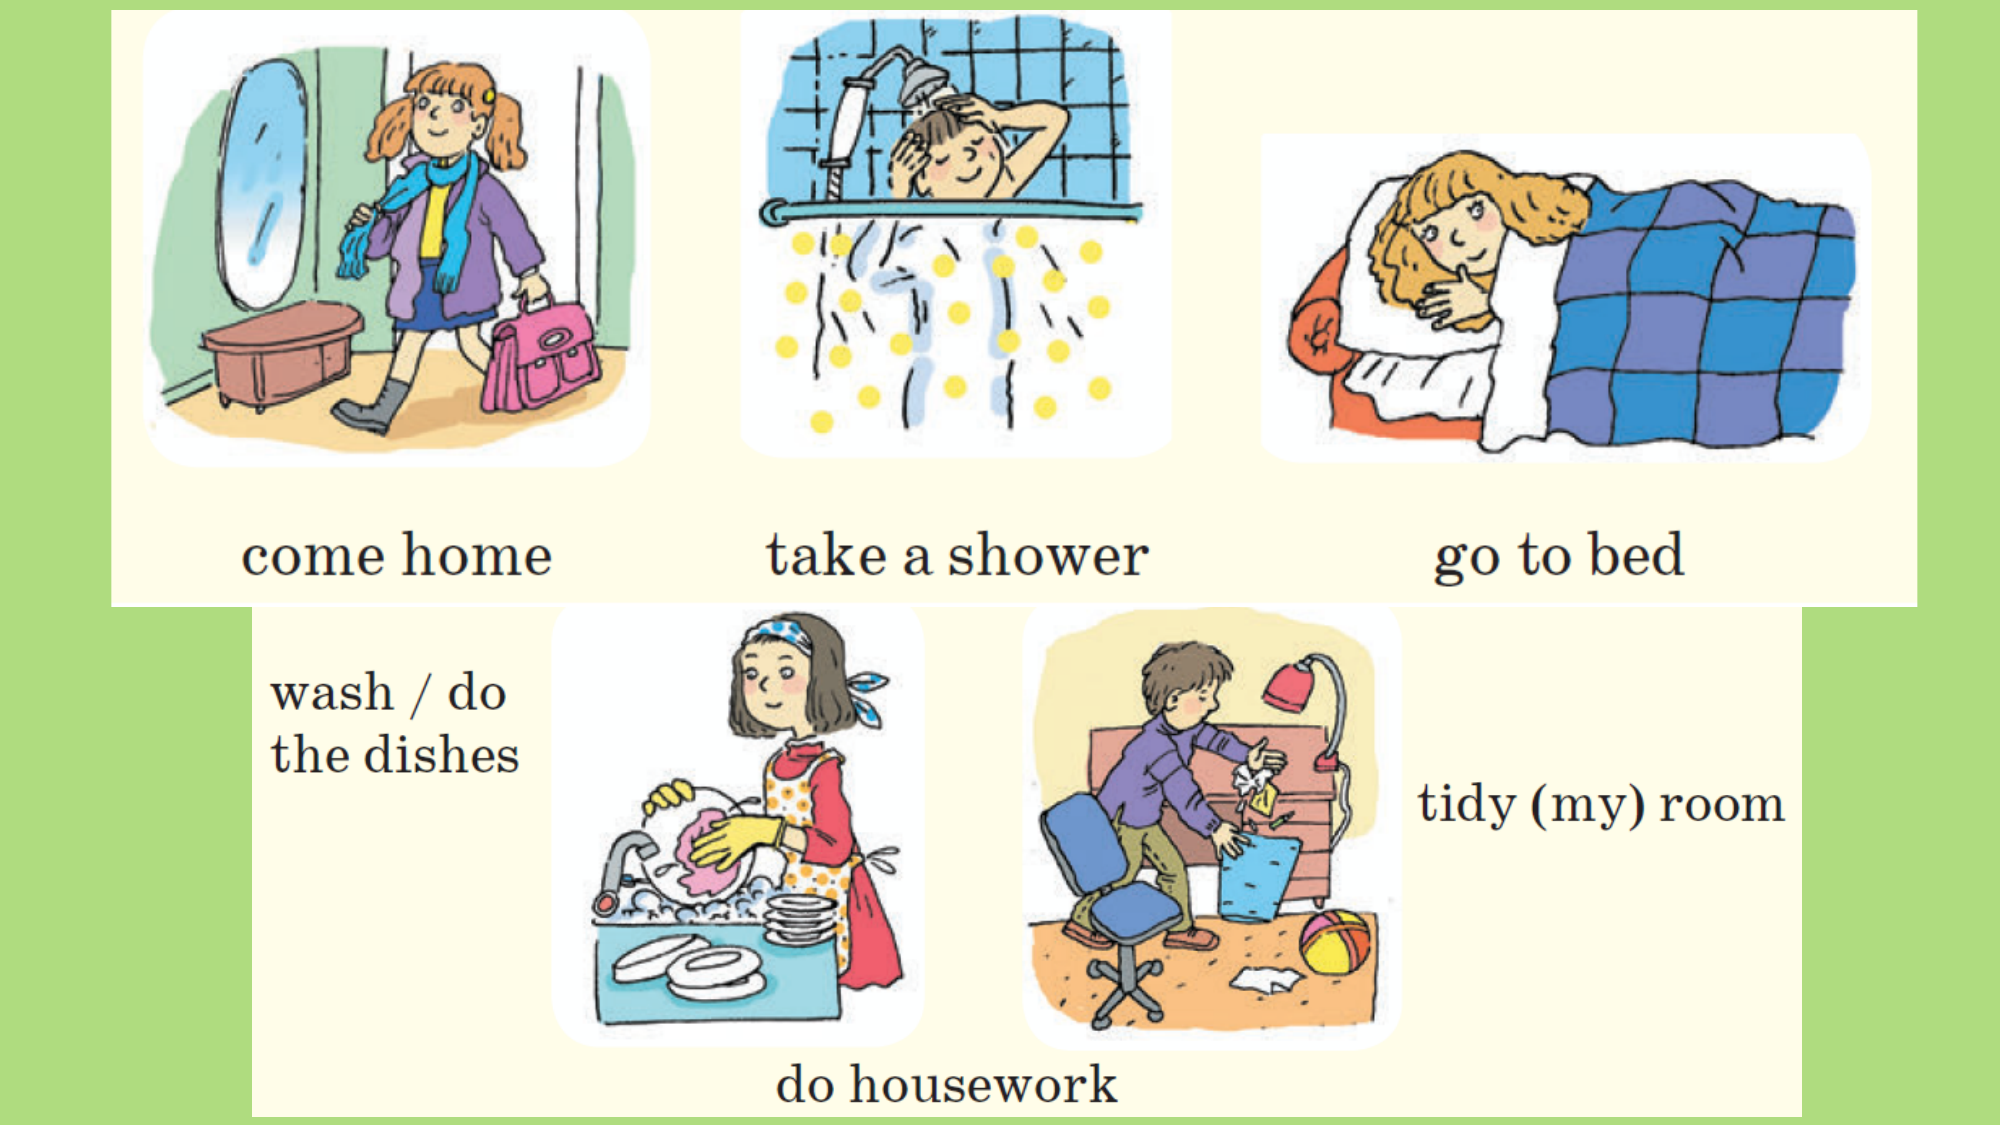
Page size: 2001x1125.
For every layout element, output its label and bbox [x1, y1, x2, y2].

list [111, 10, 1918, 606]
picture [252, 607, 1802, 1117]
